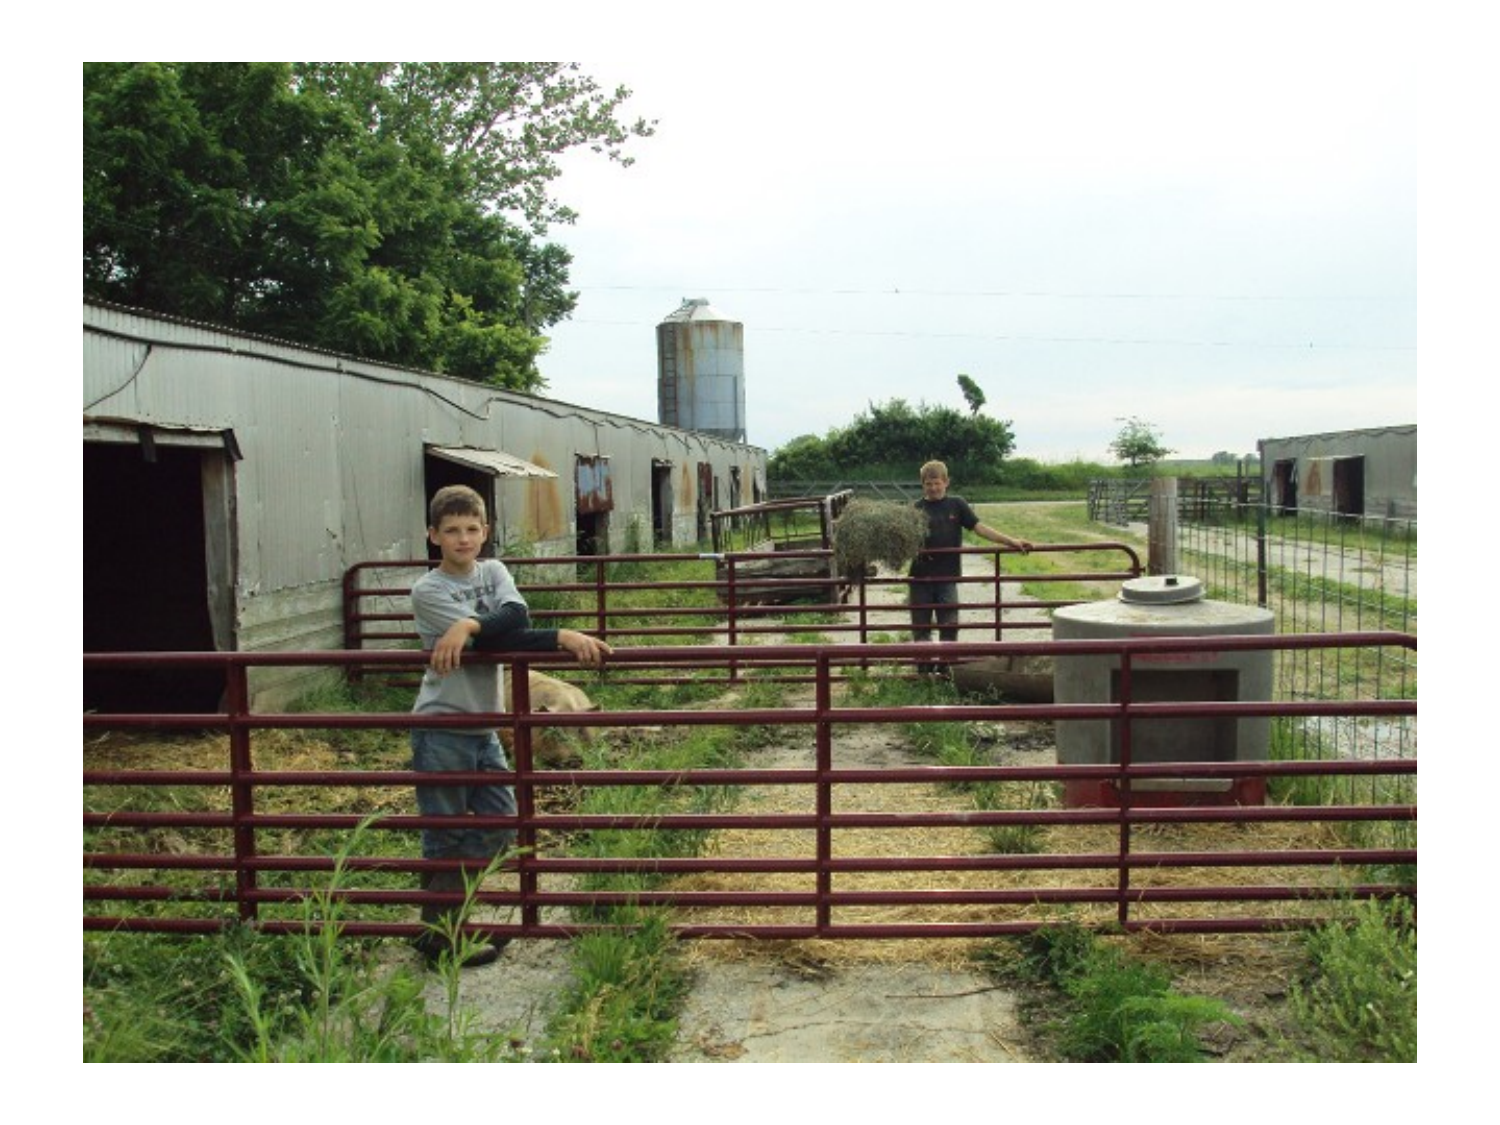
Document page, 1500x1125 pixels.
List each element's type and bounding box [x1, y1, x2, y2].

picture [83, 62, 1417, 1063]
